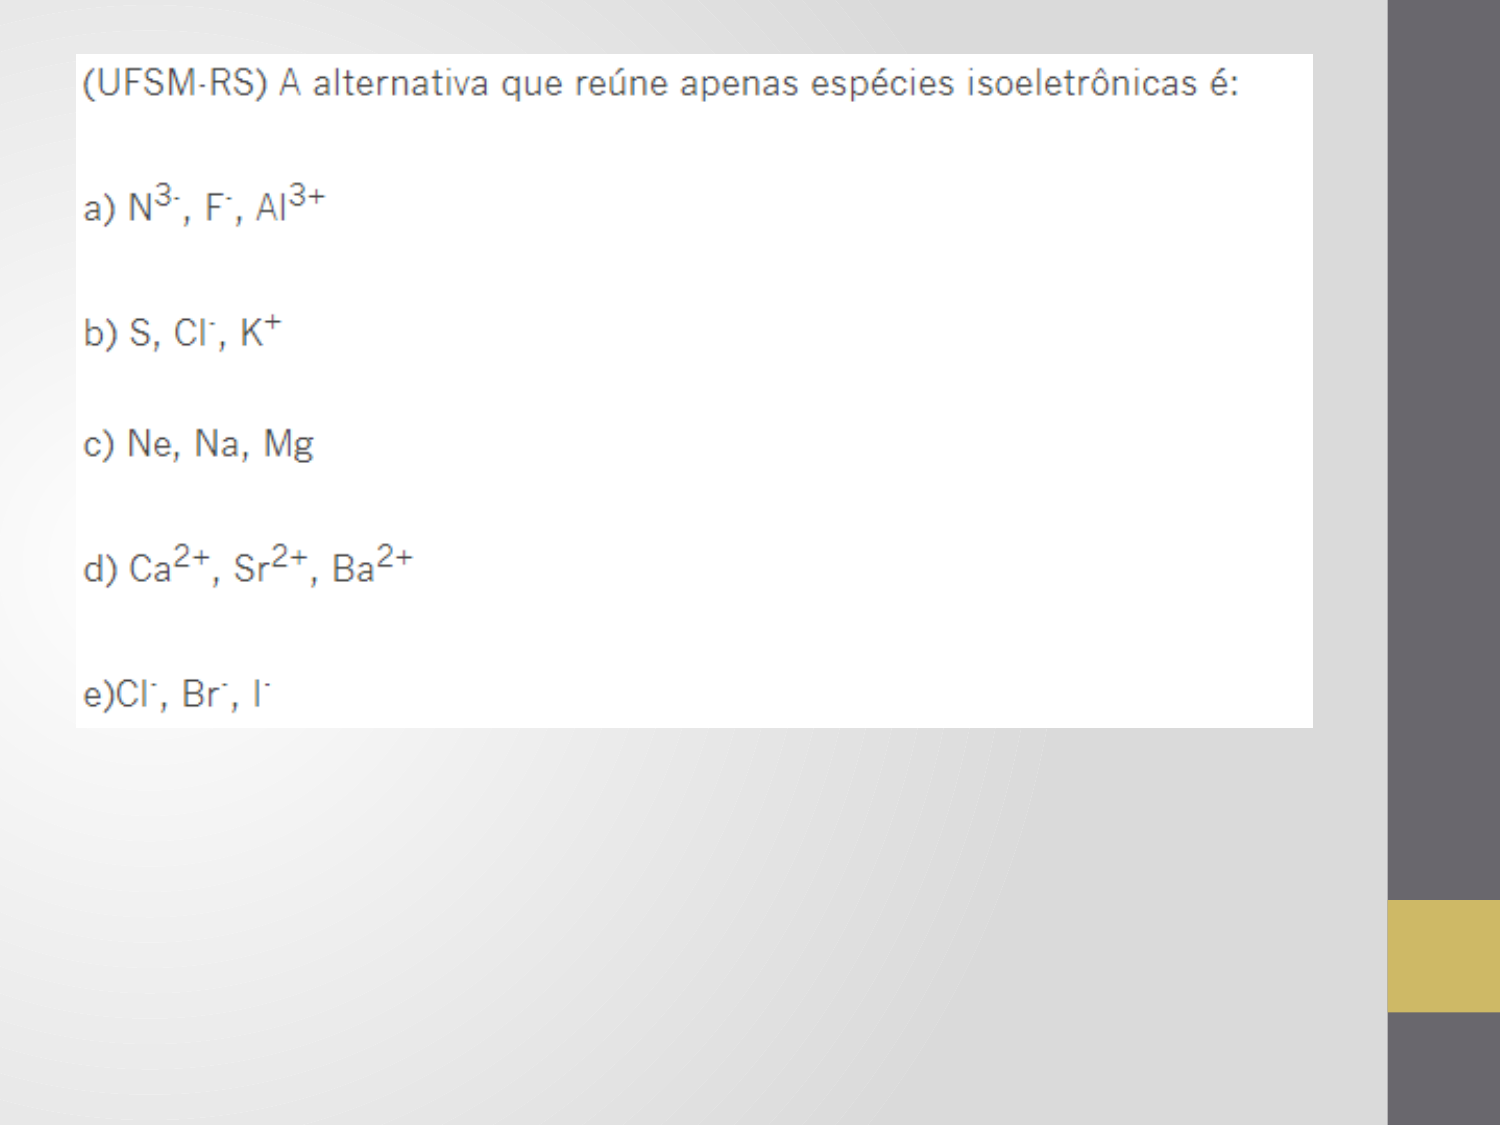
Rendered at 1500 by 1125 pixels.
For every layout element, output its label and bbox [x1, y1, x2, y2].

picture [76, 54, 1314, 729]
